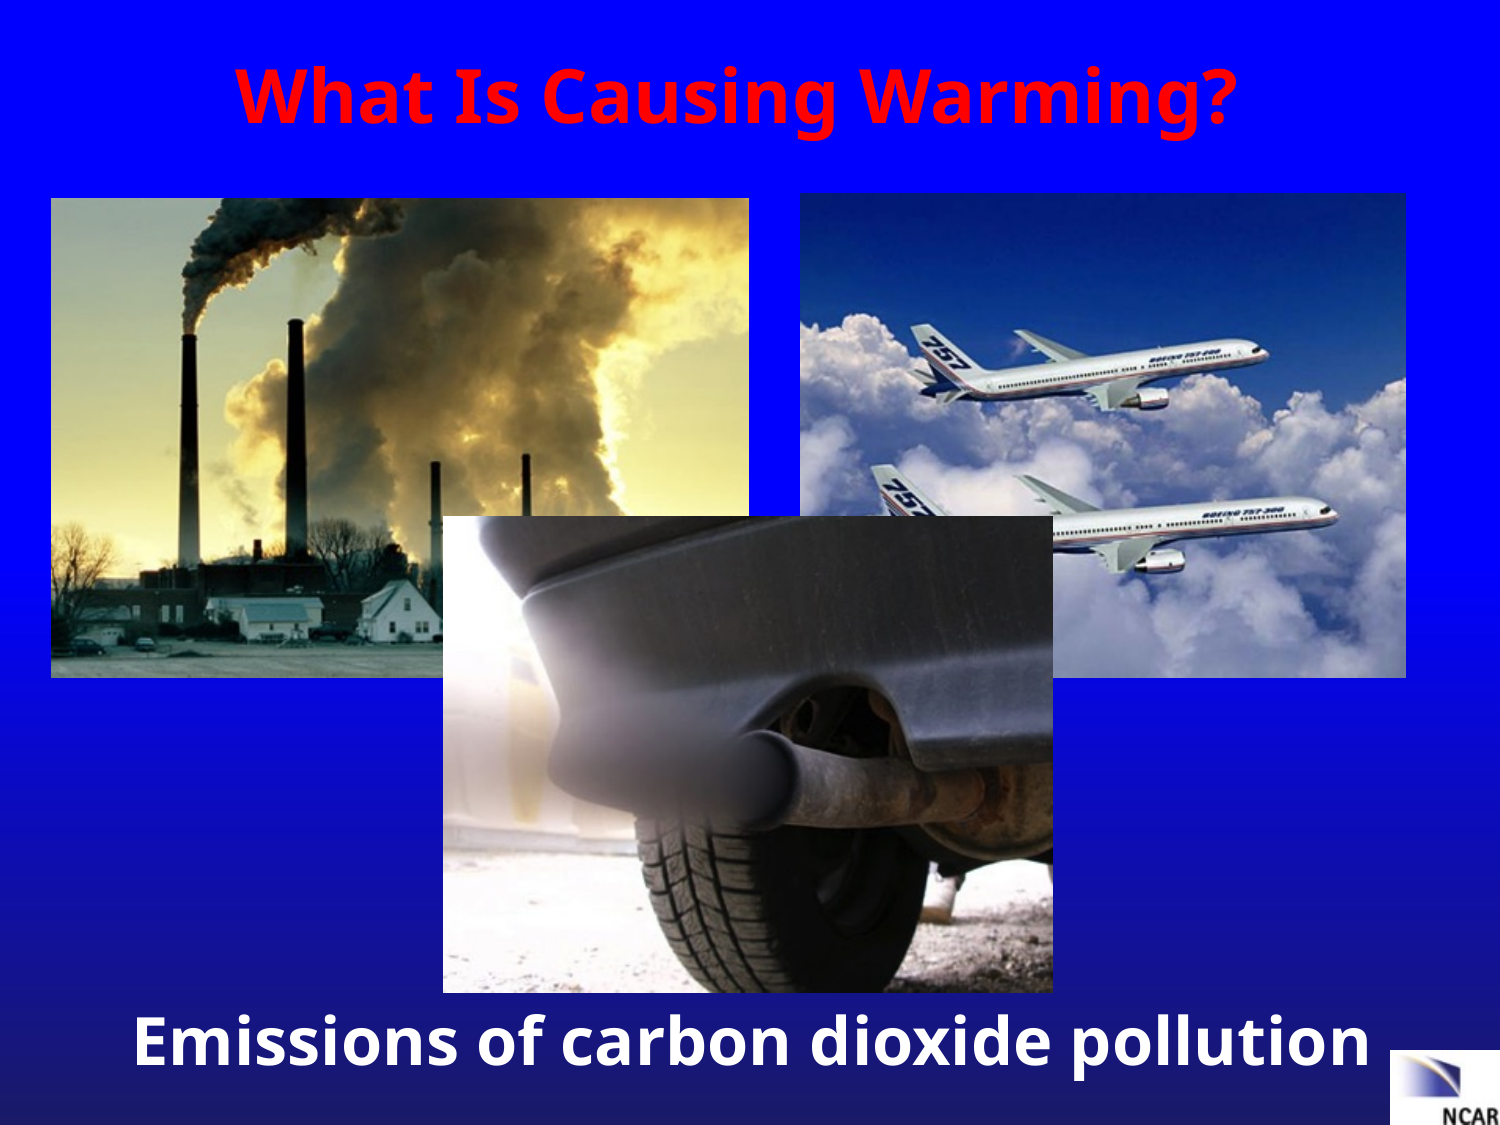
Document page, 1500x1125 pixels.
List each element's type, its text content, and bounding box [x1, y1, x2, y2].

picture [1390, 1050, 1500, 1125]
text_box Emissions of carbon dioxide pollution [70, 991, 1433, 1087]
picture [51, 193, 1406, 993]
title What Is Causing Warming? [99, 0, 1376, 188]
